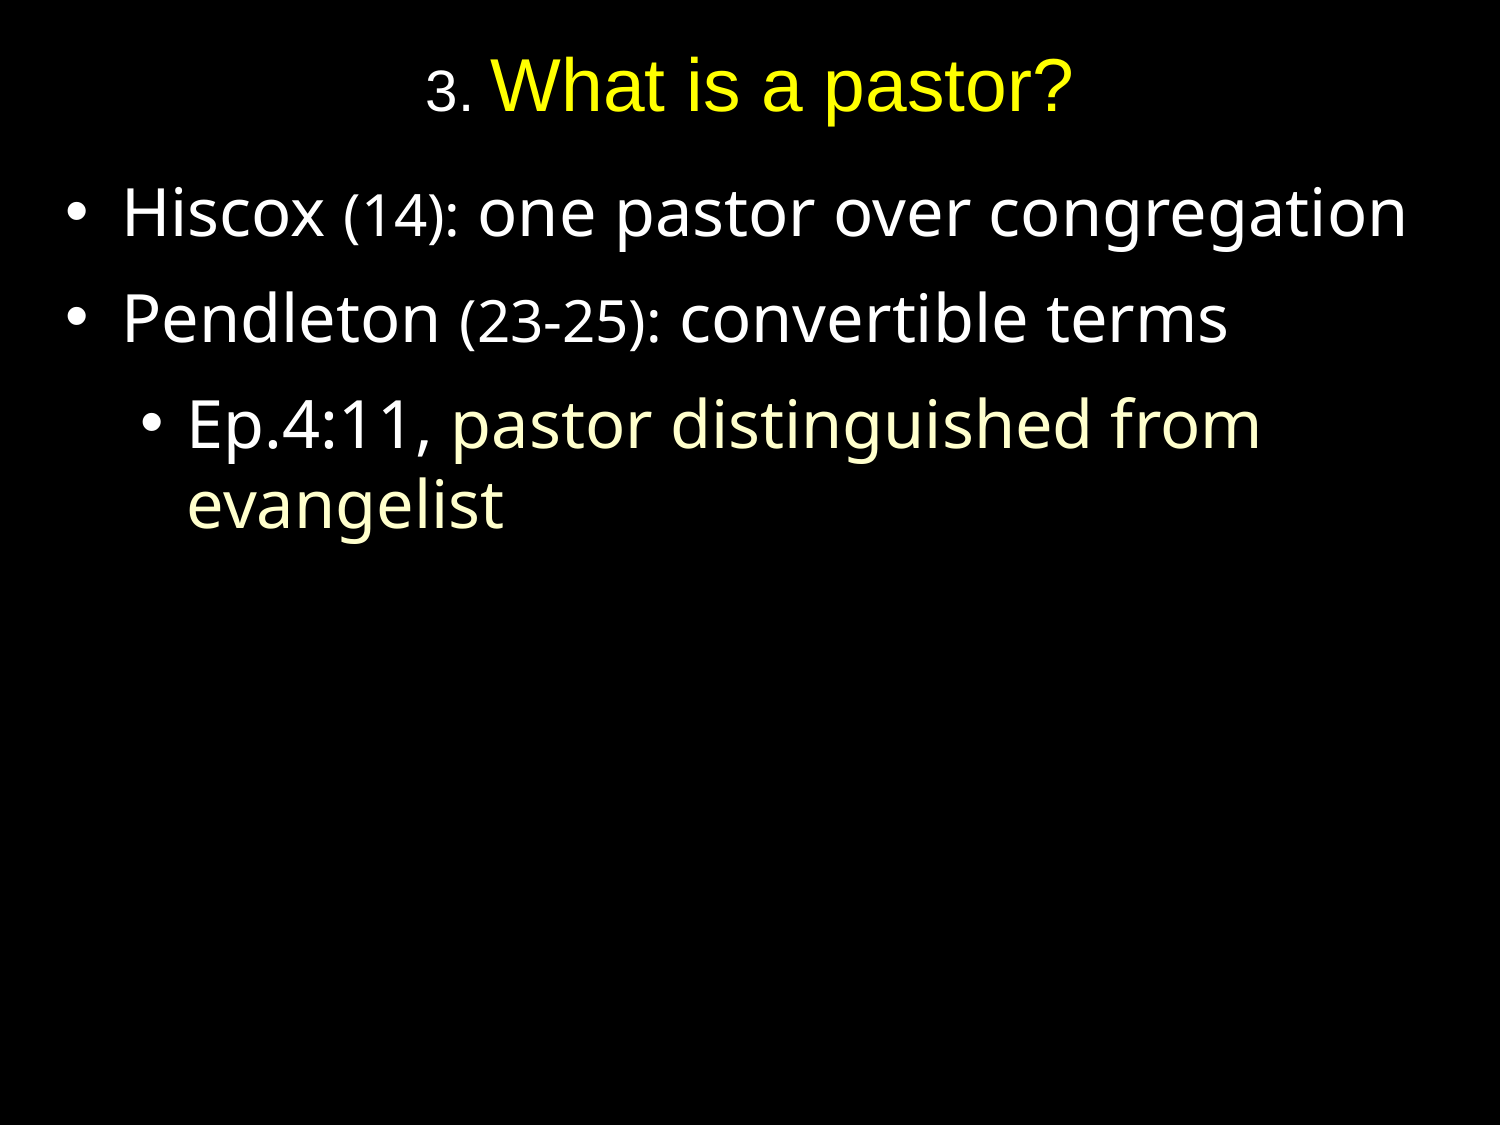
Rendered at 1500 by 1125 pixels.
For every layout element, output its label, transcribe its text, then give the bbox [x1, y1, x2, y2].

list Hiscox (14): one pastor over congregation Pendleton (23-25): convertible terms Ep.4:11, pastor distinguished from evangelist [50, 162, 1450, 988]
title 3. What is a pastor? [75, 12, 1425, 150]
